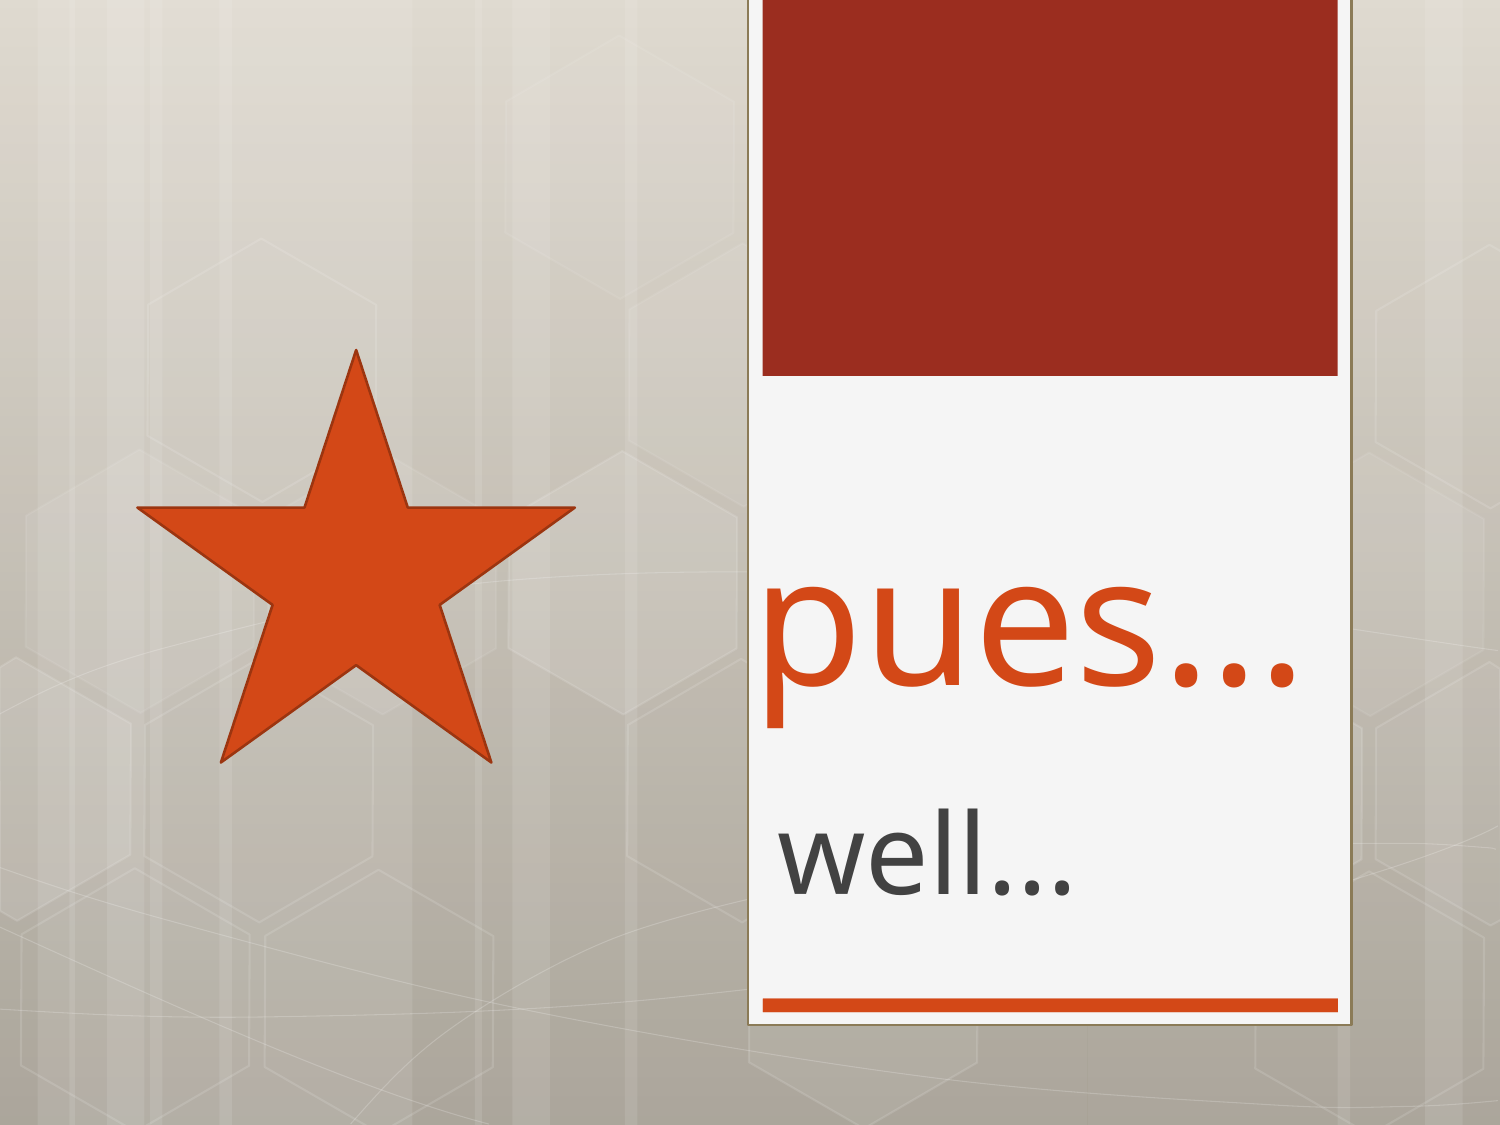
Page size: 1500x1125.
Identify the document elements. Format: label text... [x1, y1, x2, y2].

title pues... [737, 450, 1356, 730]
subtitle well... [762, 774, 1306, 982]
text_box [136, 348, 577, 764]
